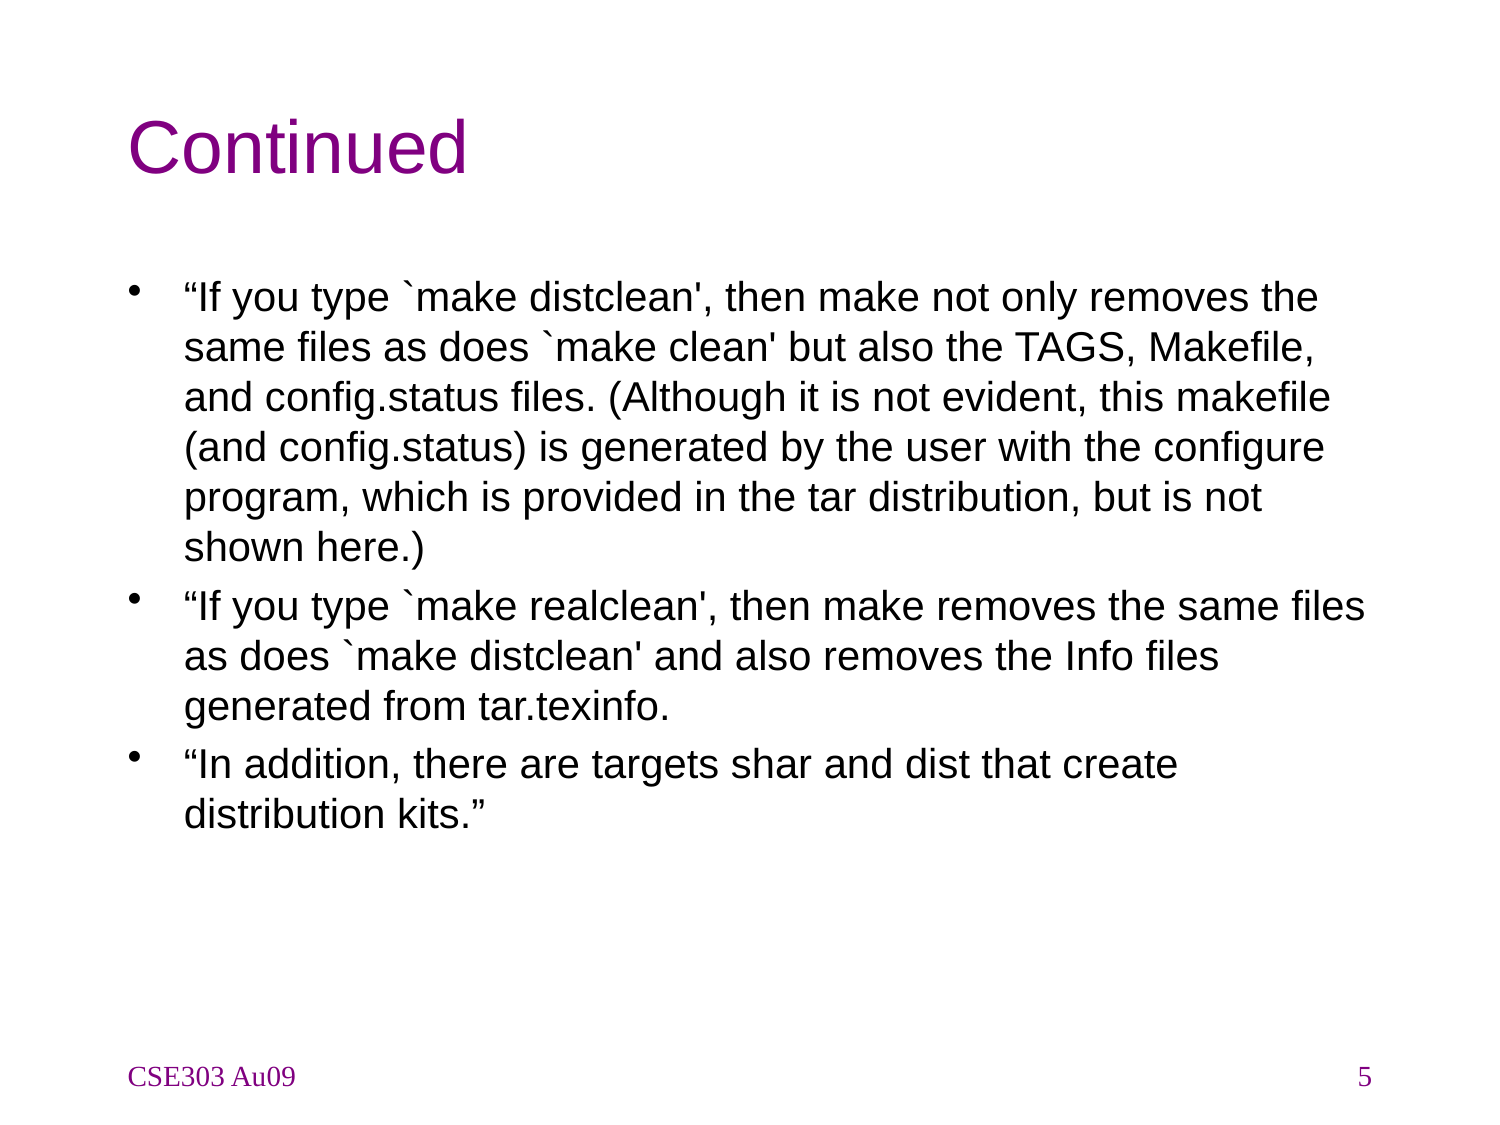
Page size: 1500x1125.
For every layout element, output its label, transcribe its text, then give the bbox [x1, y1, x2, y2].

slide_number 5 [1074, 1049, 1388, 1125]
list “If you type `make distclean', then make not only removes the same files as does `make clean' but also the TAGS, Makefile, and config.status files. (Although it is not evident, this makefile (and config.status) is generated by the user with the configure program, which is provided in the tar distribution, but is not shown here.) “If you type `make realclean', then make removes the same files as does `make distclean' and also removes the Info files generated from tar.texinfo. “In addition, there are targets shar and dist that create distribution kits.” [112, 262, 1388, 1001]
slide_number CSE303 Au09 [112, 1049, 426, 1125]
title Continued [112, 49, 1388, 238]
